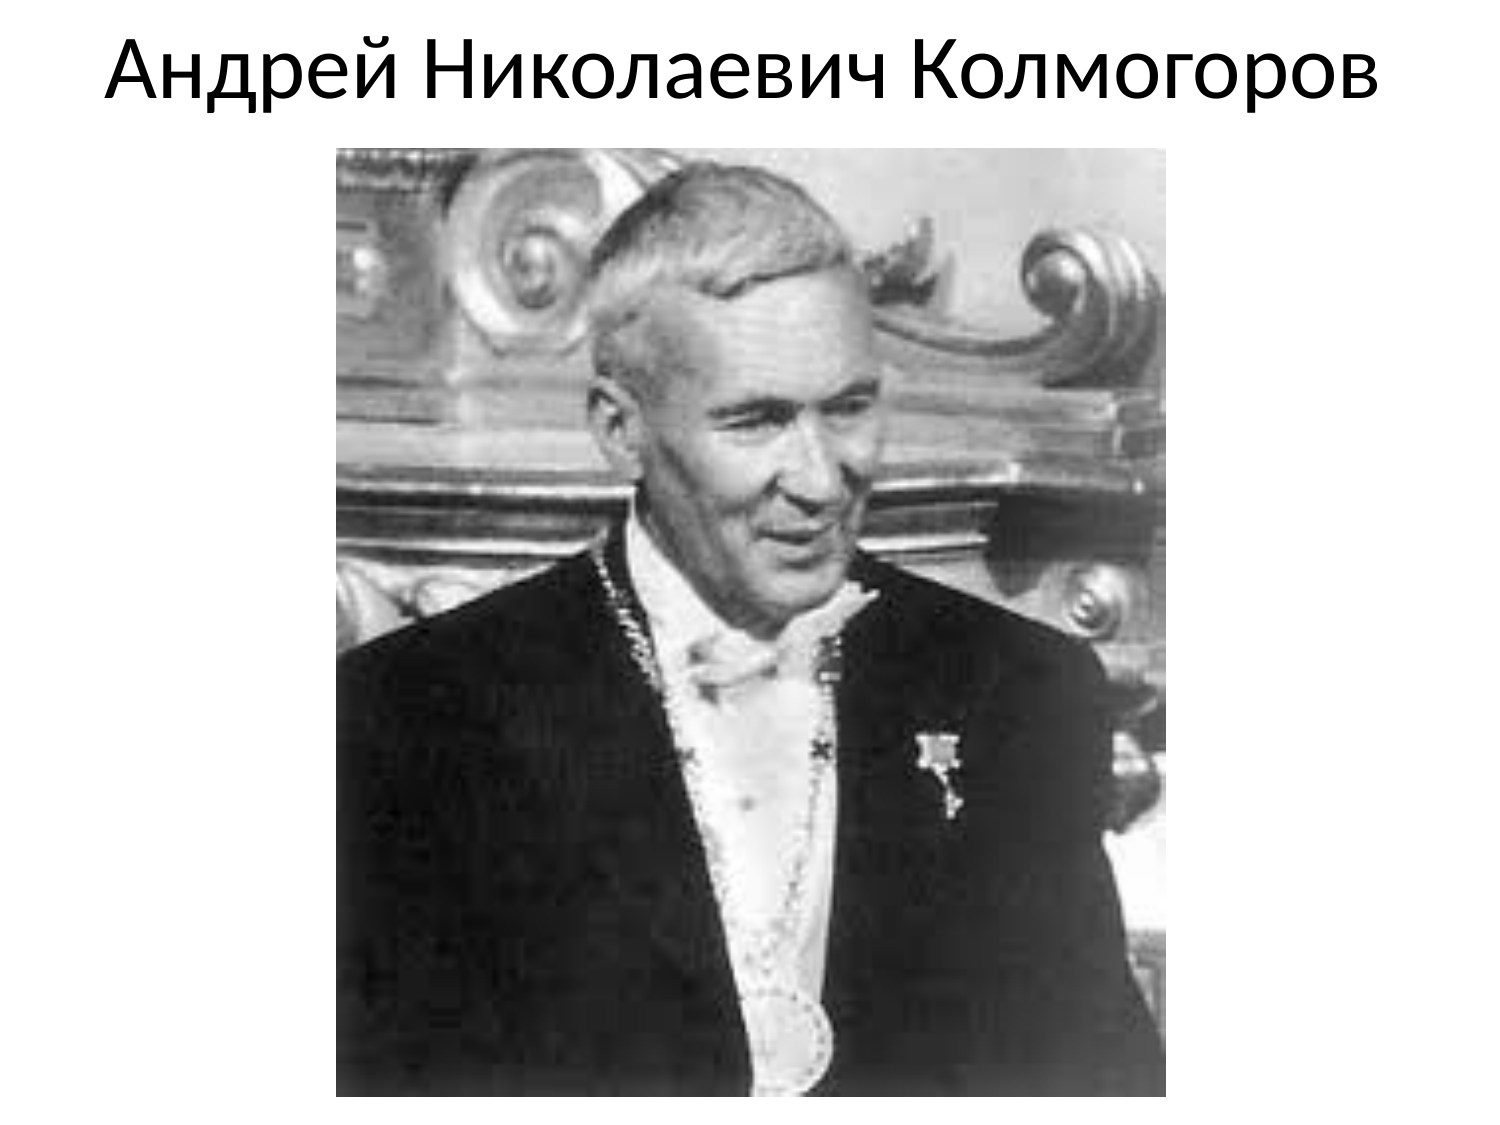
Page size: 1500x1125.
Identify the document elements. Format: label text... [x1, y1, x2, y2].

picture [336, 148, 1166, 1097]
title Андрей Николаевич Колмогоров [69, 0, 1420, 129]
